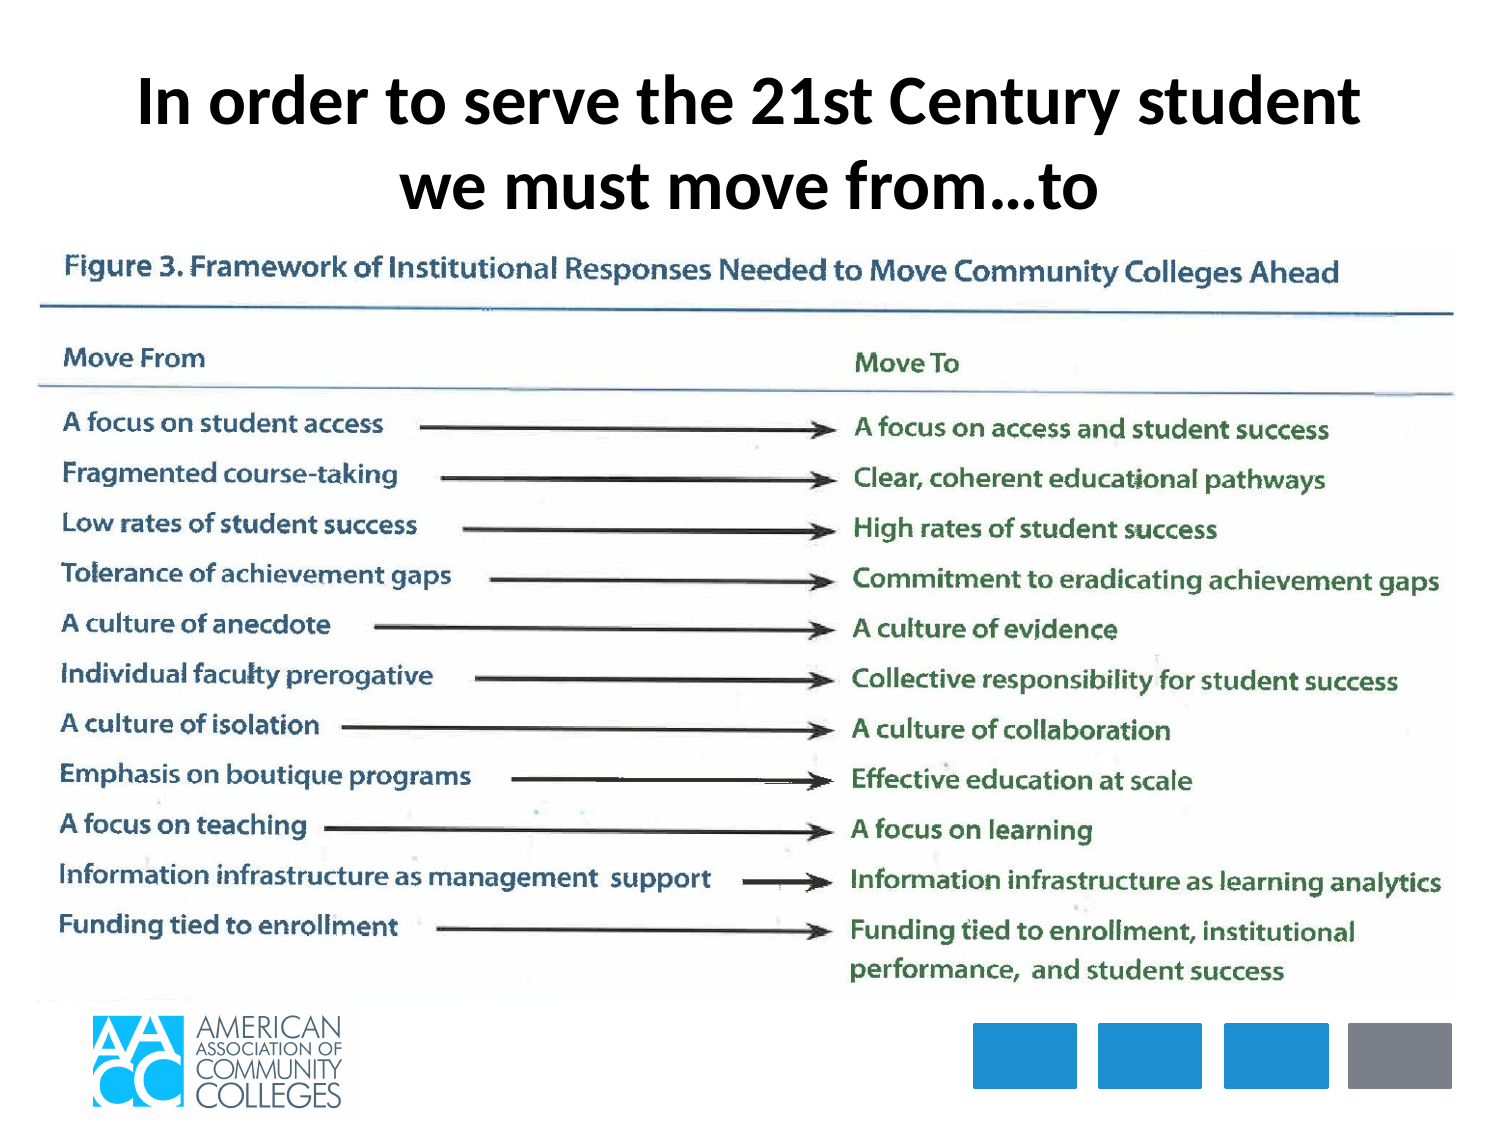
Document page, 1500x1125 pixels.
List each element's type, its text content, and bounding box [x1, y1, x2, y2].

title In order to serve the 21st Century student we must move from…to [75, 45, 1425, 233]
picture [36, 249, 1459, 1124]
